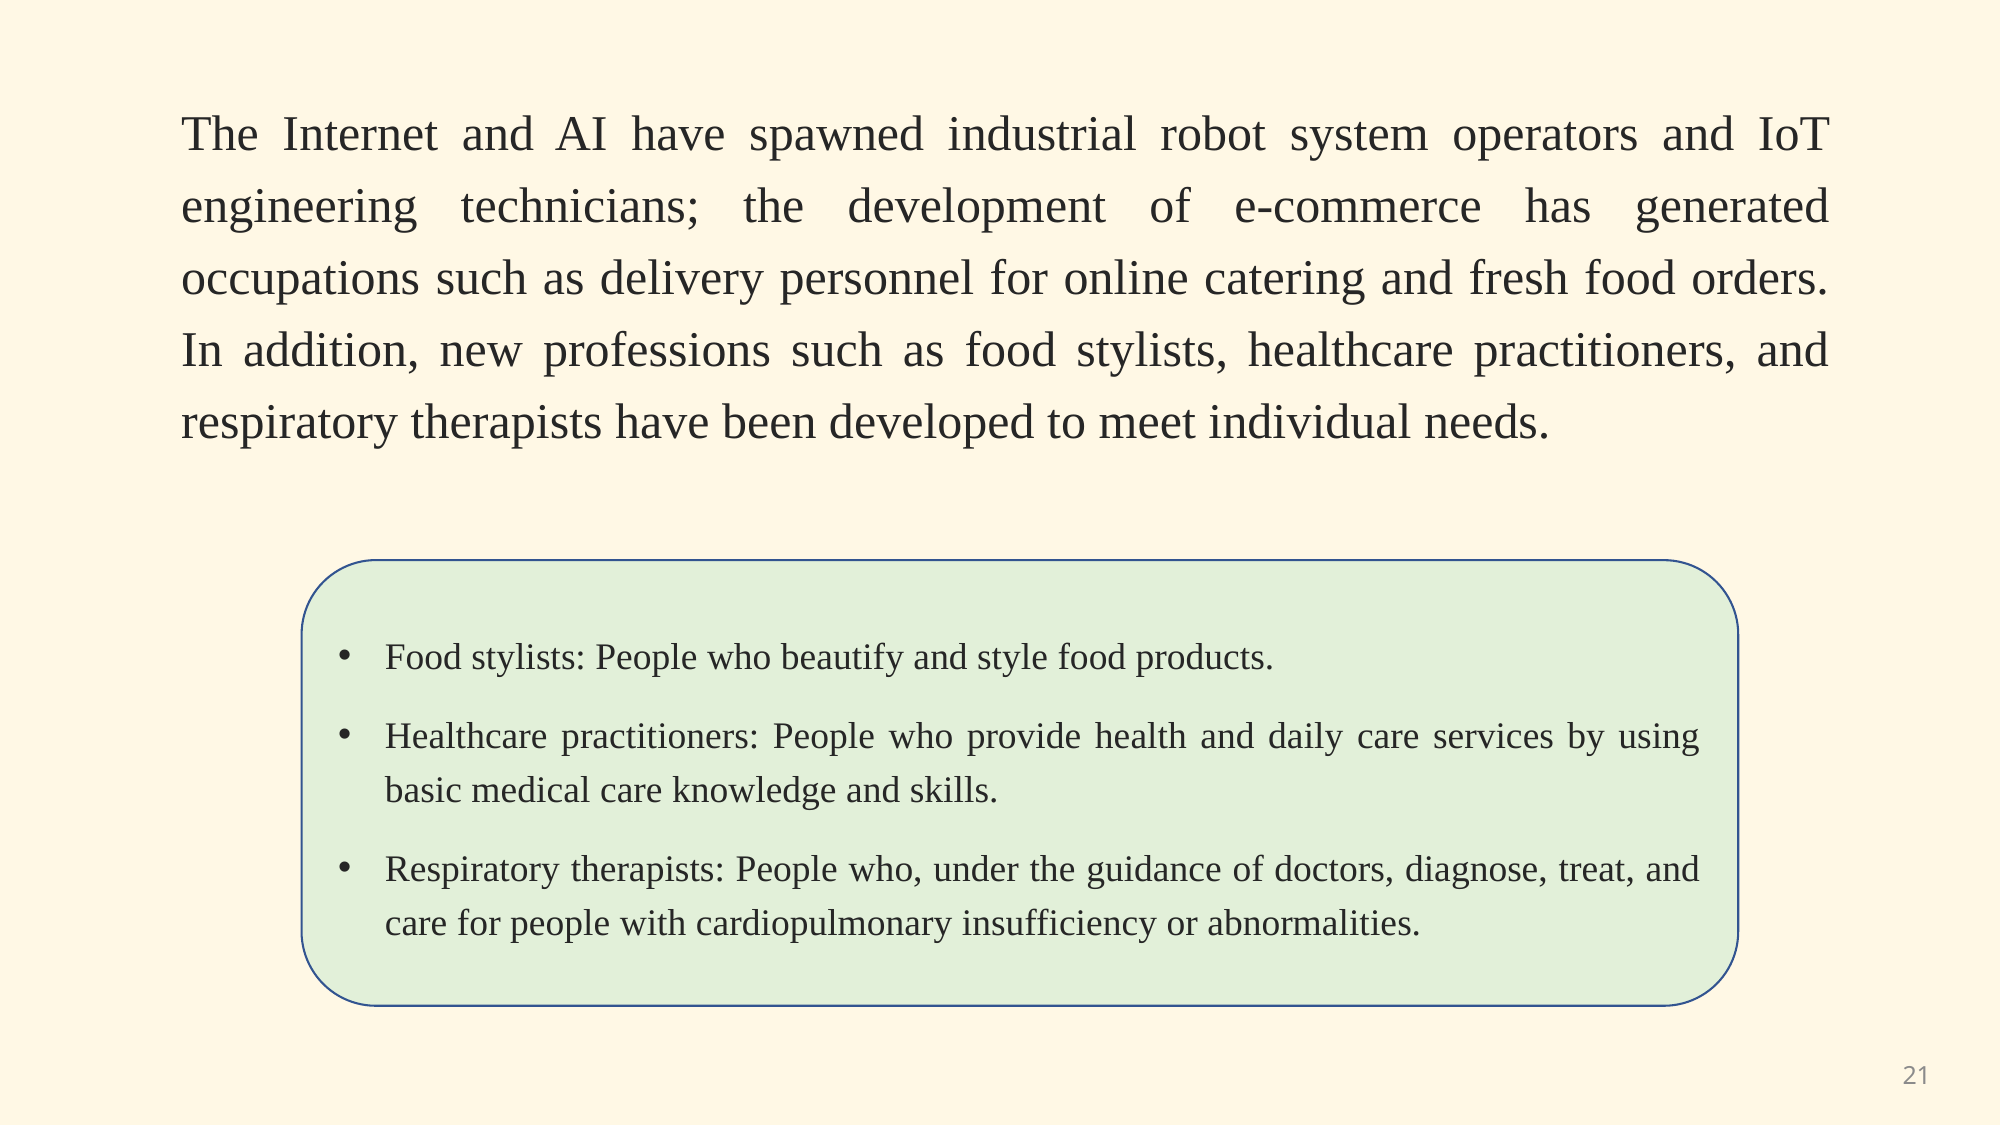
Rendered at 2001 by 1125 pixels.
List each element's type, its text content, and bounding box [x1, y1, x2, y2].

text_box Food stylists: People who beautify and style food products. Healthcare practitioners: People who provide health and daily care services by using basic medical care knowledge and skills. Respiratory therapists: People who, under the guidance of doctors, diagnose, treat, and care for people with cardiopulmonary insufficiency or abnormalities. [300, 559, 1740, 1007]
list The Internet and AI have spawned industrial robot system operators and IoT engineering technicians; the development of e-commerce has generated occupations such as delivery personnel for online catering and fresh food orders. In addition, new professions such as food stylists, healthcare practitioners, and respiratory therapists have been developed to meet individual needs. [166, 80, 1846, 1125]
